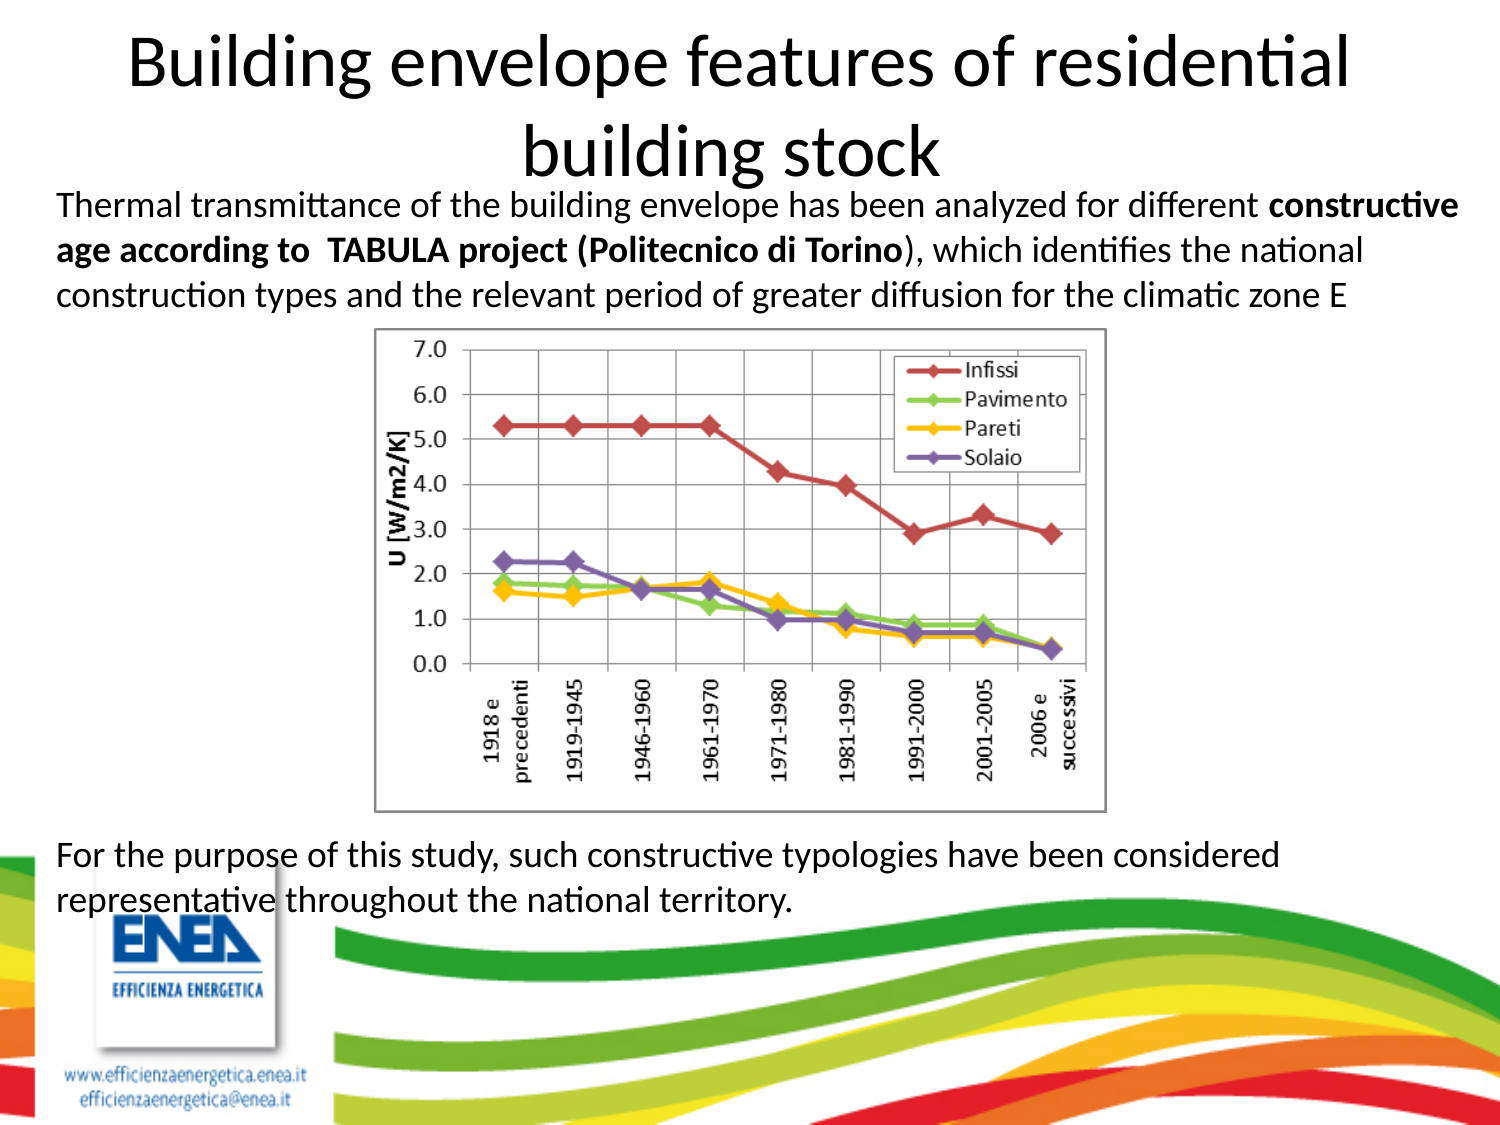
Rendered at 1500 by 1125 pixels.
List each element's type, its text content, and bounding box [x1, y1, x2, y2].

text_box For the purpose of this study, such constructive typologies have been considered representative throughout the national territory. [41, 822, 1484, 972]
text_box Thermal transmittance of the building envelope has been analyzed for different constructive age according to TABULA project (Politecnico di Torino), which identifies the national construction types and the relevant period of greater diffusion for the climatic zone E [41, 172, 1484, 323]
text_box Building envelope features of residential building stock [64, 7, 1415, 172]
picture [0, 0, 1500, 1125]
